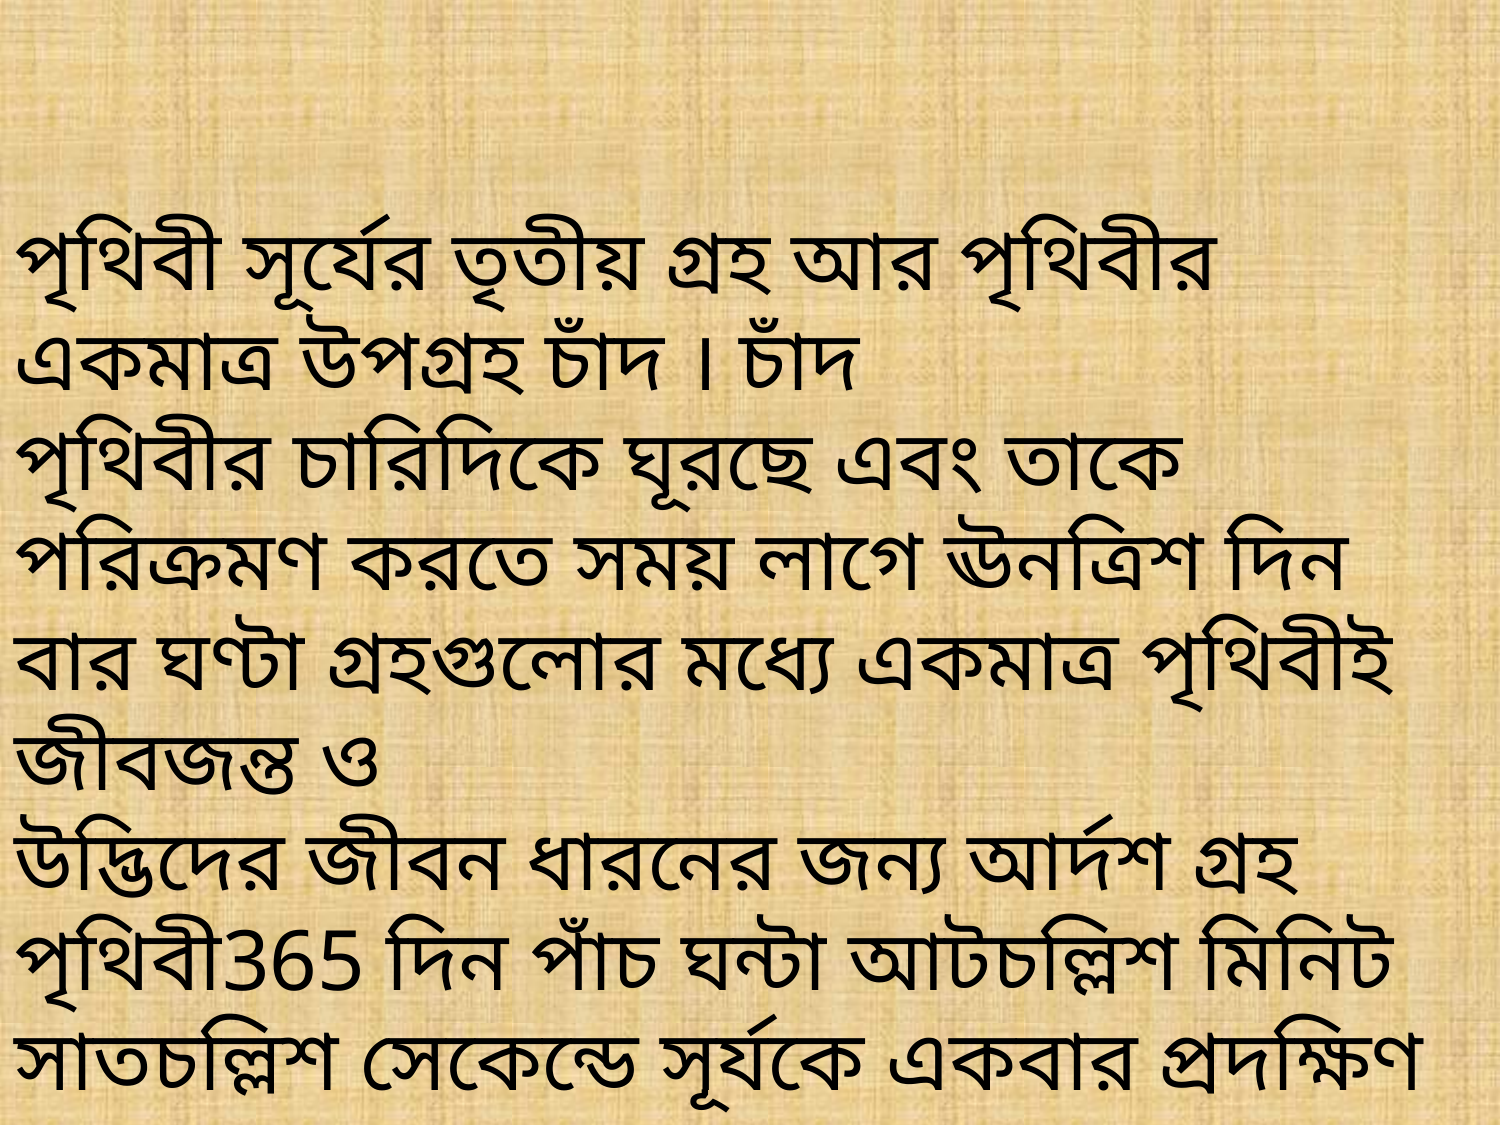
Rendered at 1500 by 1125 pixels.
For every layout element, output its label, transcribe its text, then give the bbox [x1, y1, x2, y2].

picture [0, 0, 1500, 1125]
text_box পৃথিবী সূর্যের তৃতীয় গ্রহ আর পৃথিবীর একমাত্র উপগ্রহ চাঁদ । চাঁদ পৃথিবীর চারিদিকে ঘূরছে এবং তাকে পরিক্রমণ করতে সময় লাগে ঊনত্রিশ দিন বার ঘণ্টা গ্রহগুলোর মধ্যে একমাত্র পৃথিবীই জীবজন্ত ও উদ্ভিদের জীবন ধারনের জন্য আর্দশ গ্রহ পৃথিবী365 দিন পাঁচ ঘন্টা আটচল্লিশ মিনিট সাতচল্লিশ সেকেন্ডে সূর্যকে একবার প্রদক্ষিণ করে । [0, 199, 1463, 1125]
